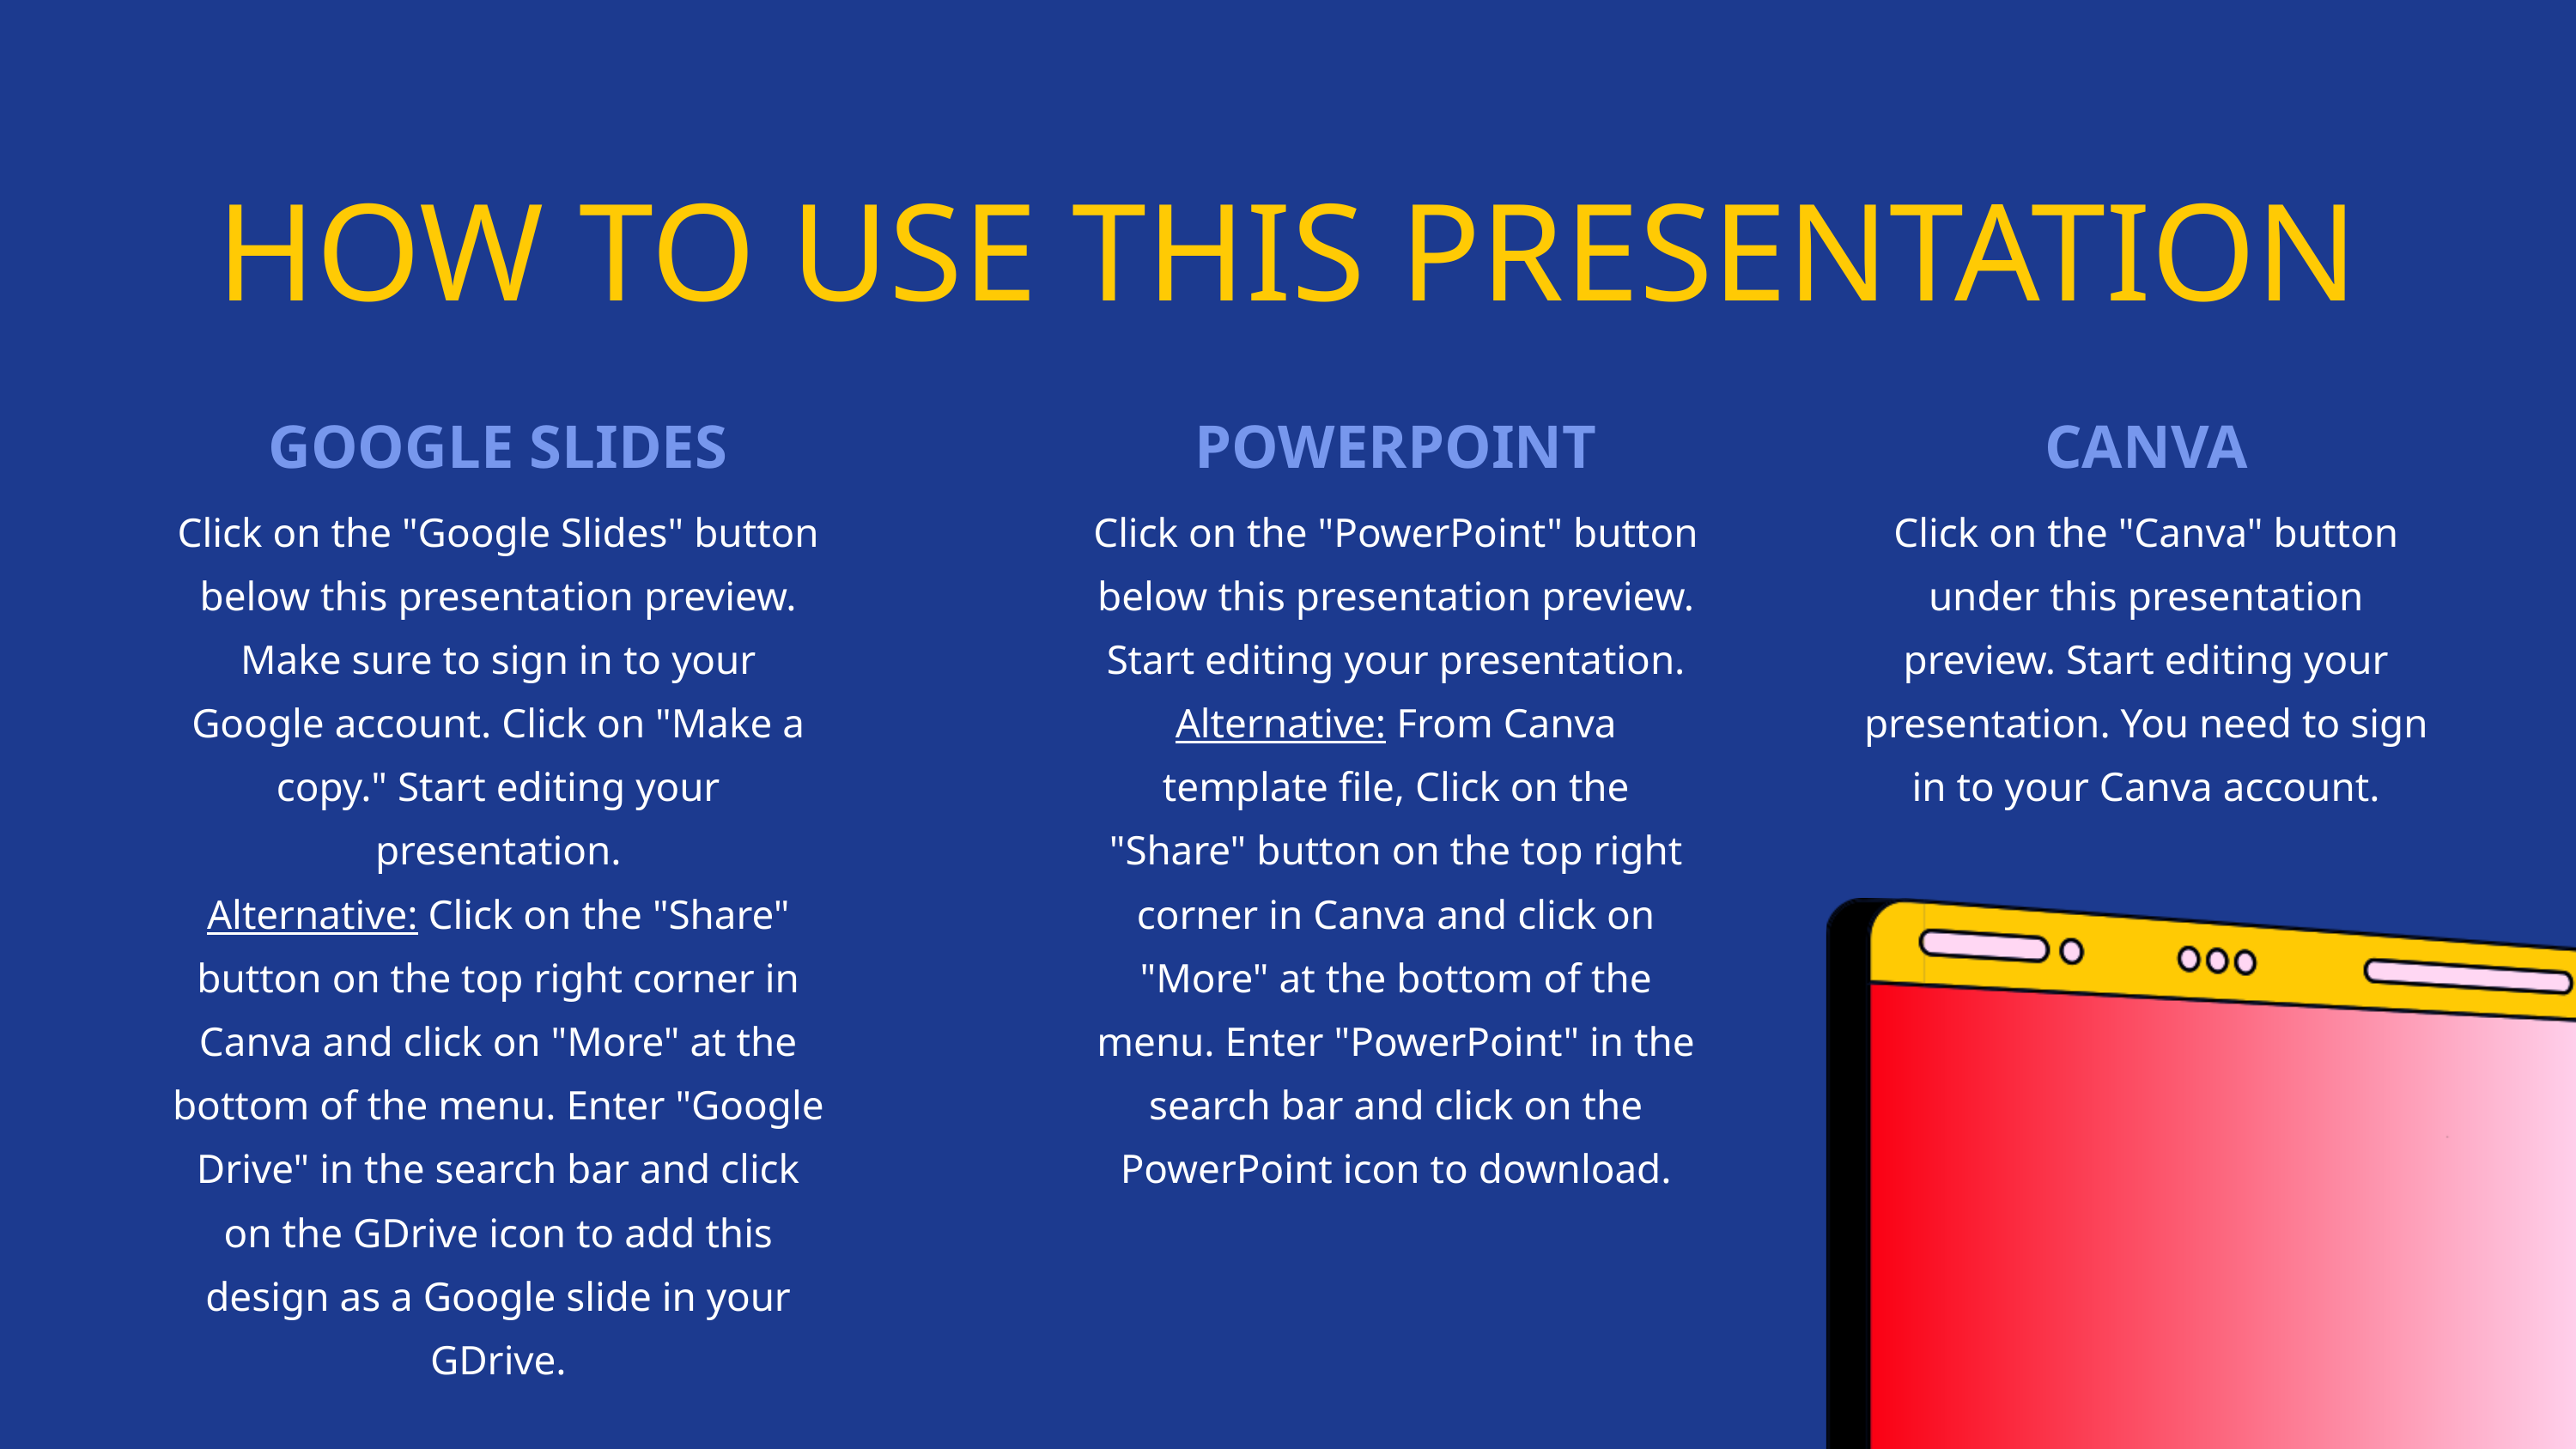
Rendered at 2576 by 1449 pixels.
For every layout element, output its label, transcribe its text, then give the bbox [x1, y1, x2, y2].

text_box Click on the "Canva" button under this presentation preview. Start editing your presentation. You need to sign in to your Canva account. [1861, 491, 2432, 809]
text_box GOOGLE SLIDES [246, 388, 750, 481]
text_box POWERPOINT [1034, 388, 1759, 481]
text_box HOW TO USE THIS PRESENTATION [71, 136, 2505, 329]
text_box CANVA [1930, 388, 2362, 481]
text_box Click on the "Google Slides" button below this presentation preview. Make sure to sign in to your Google account. Click on "Make a copy." Start editing your presentation. Alternative: Click on the "Share" button on the top right corner in Canva and click on "More" at the bottom of the menu. Enter "Google Drive" in the search bar and click on the GDrive icon to add this design as a Google slide in your GDrive. [171, 491, 826, 1383]
text_box [1826, 898, 2576, 1449]
text_box Click on the "PowerPoint" button below this presentation preview. Start editing your presentation. Alternative: From Canva template file, Click on the "Share" button on the top right corner in Canva and click on "More" at the bottom of the menu. Enter "PowerPoint" in the search bar and click on the PowerPoint icon to download. [1092, 491, 1699, 1191]
